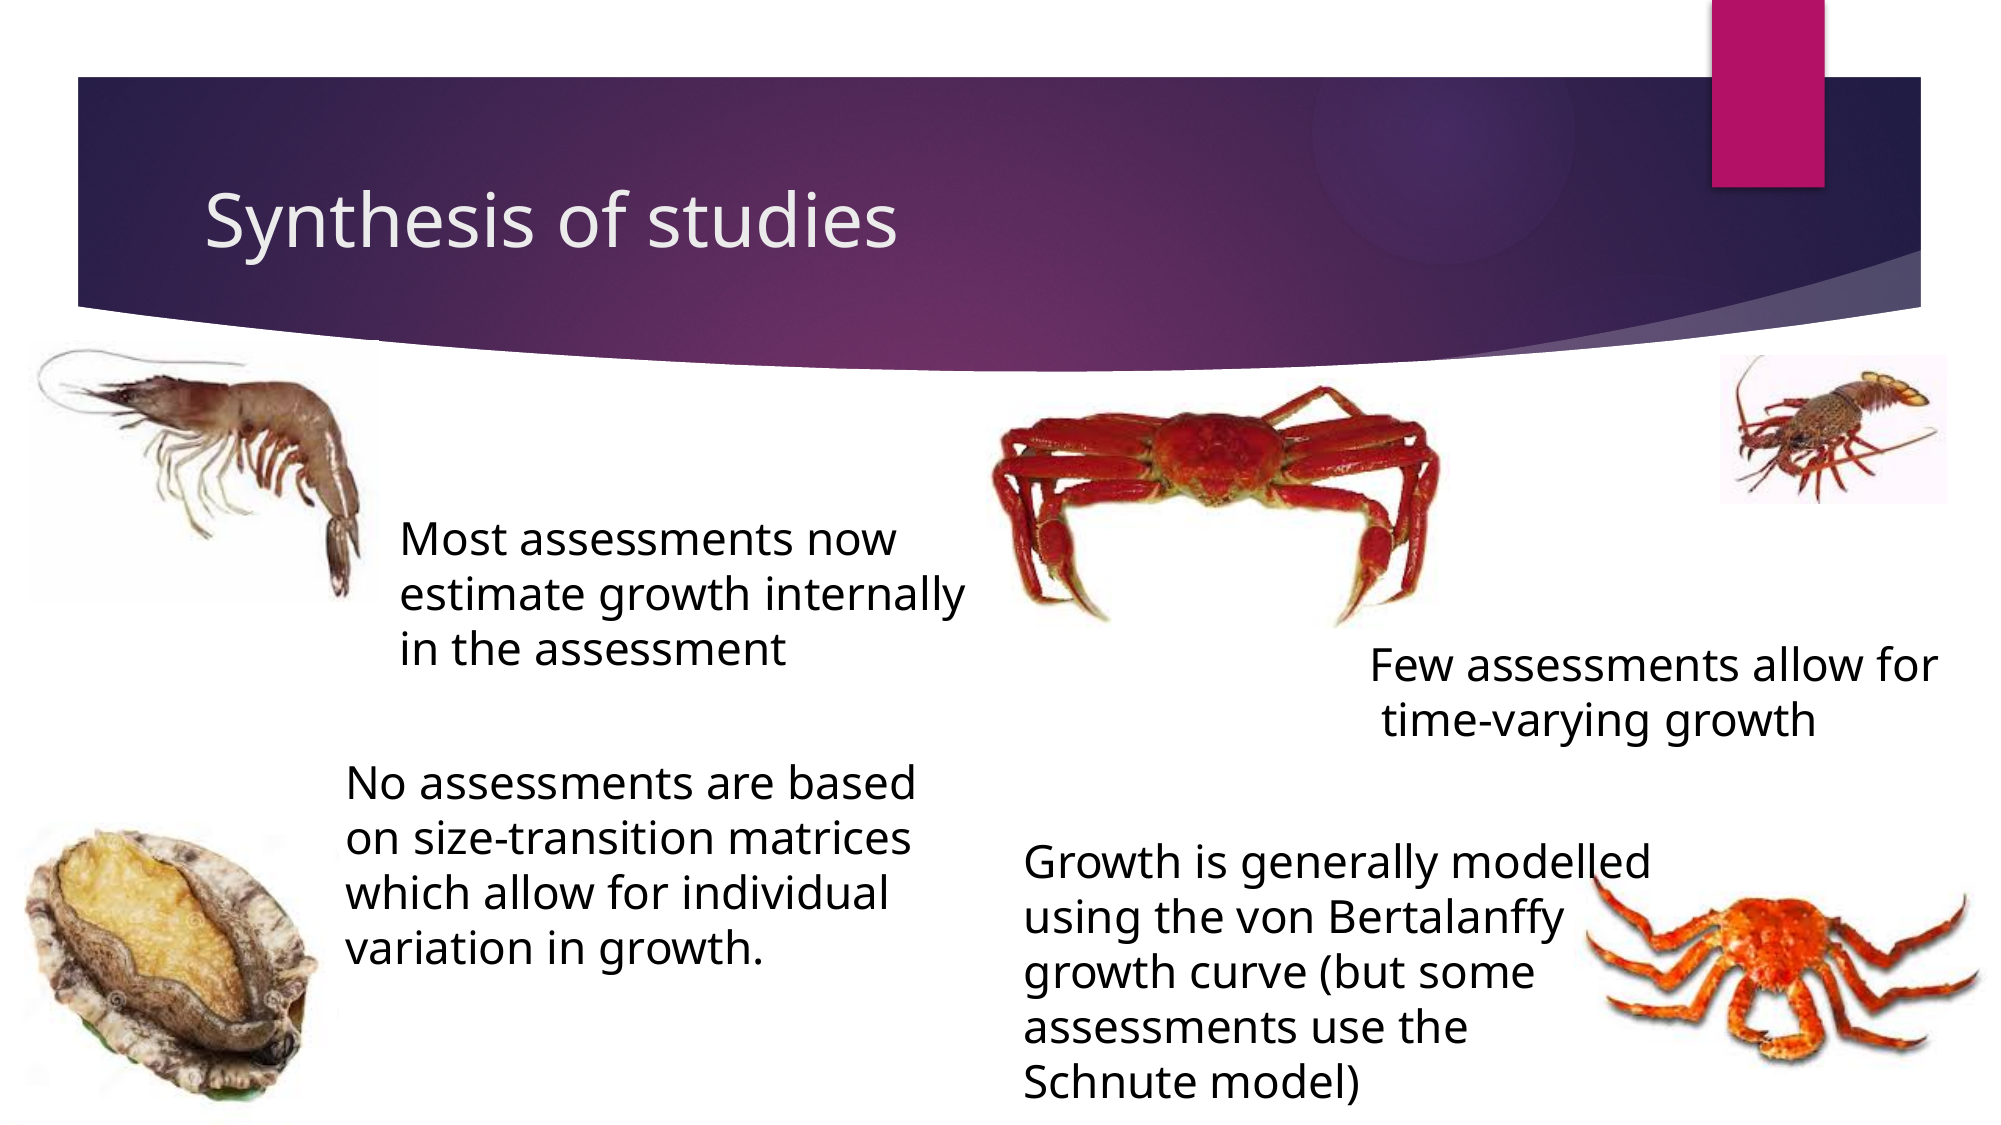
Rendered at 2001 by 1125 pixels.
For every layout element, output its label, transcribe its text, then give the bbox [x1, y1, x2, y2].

picture [27, 339, 379, 602]
picture [986, 377, 1450, 644]
text_box No assessments are based on size-transition matrices which allow for individual variation in growth. [330, 745, 933, 981]
picture [0, 797, 340, 1125]
title Synthesis of studies [189, 159, 1627, 276]
picture [1574, 867, 2000, 1076]
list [1719, 355, 1947, 505]
text_box Few assessments allow for time-varying growth [1354, 628, 1955, 753]
text_box Most assessments now estimate growth internally in the assessment [385, 502, 982, 682]
text_box Growth is generally modelled using the von Bertalanffy growth curve (but some assessments use the Schnute model) [1009, 825, 1668, 1115]
